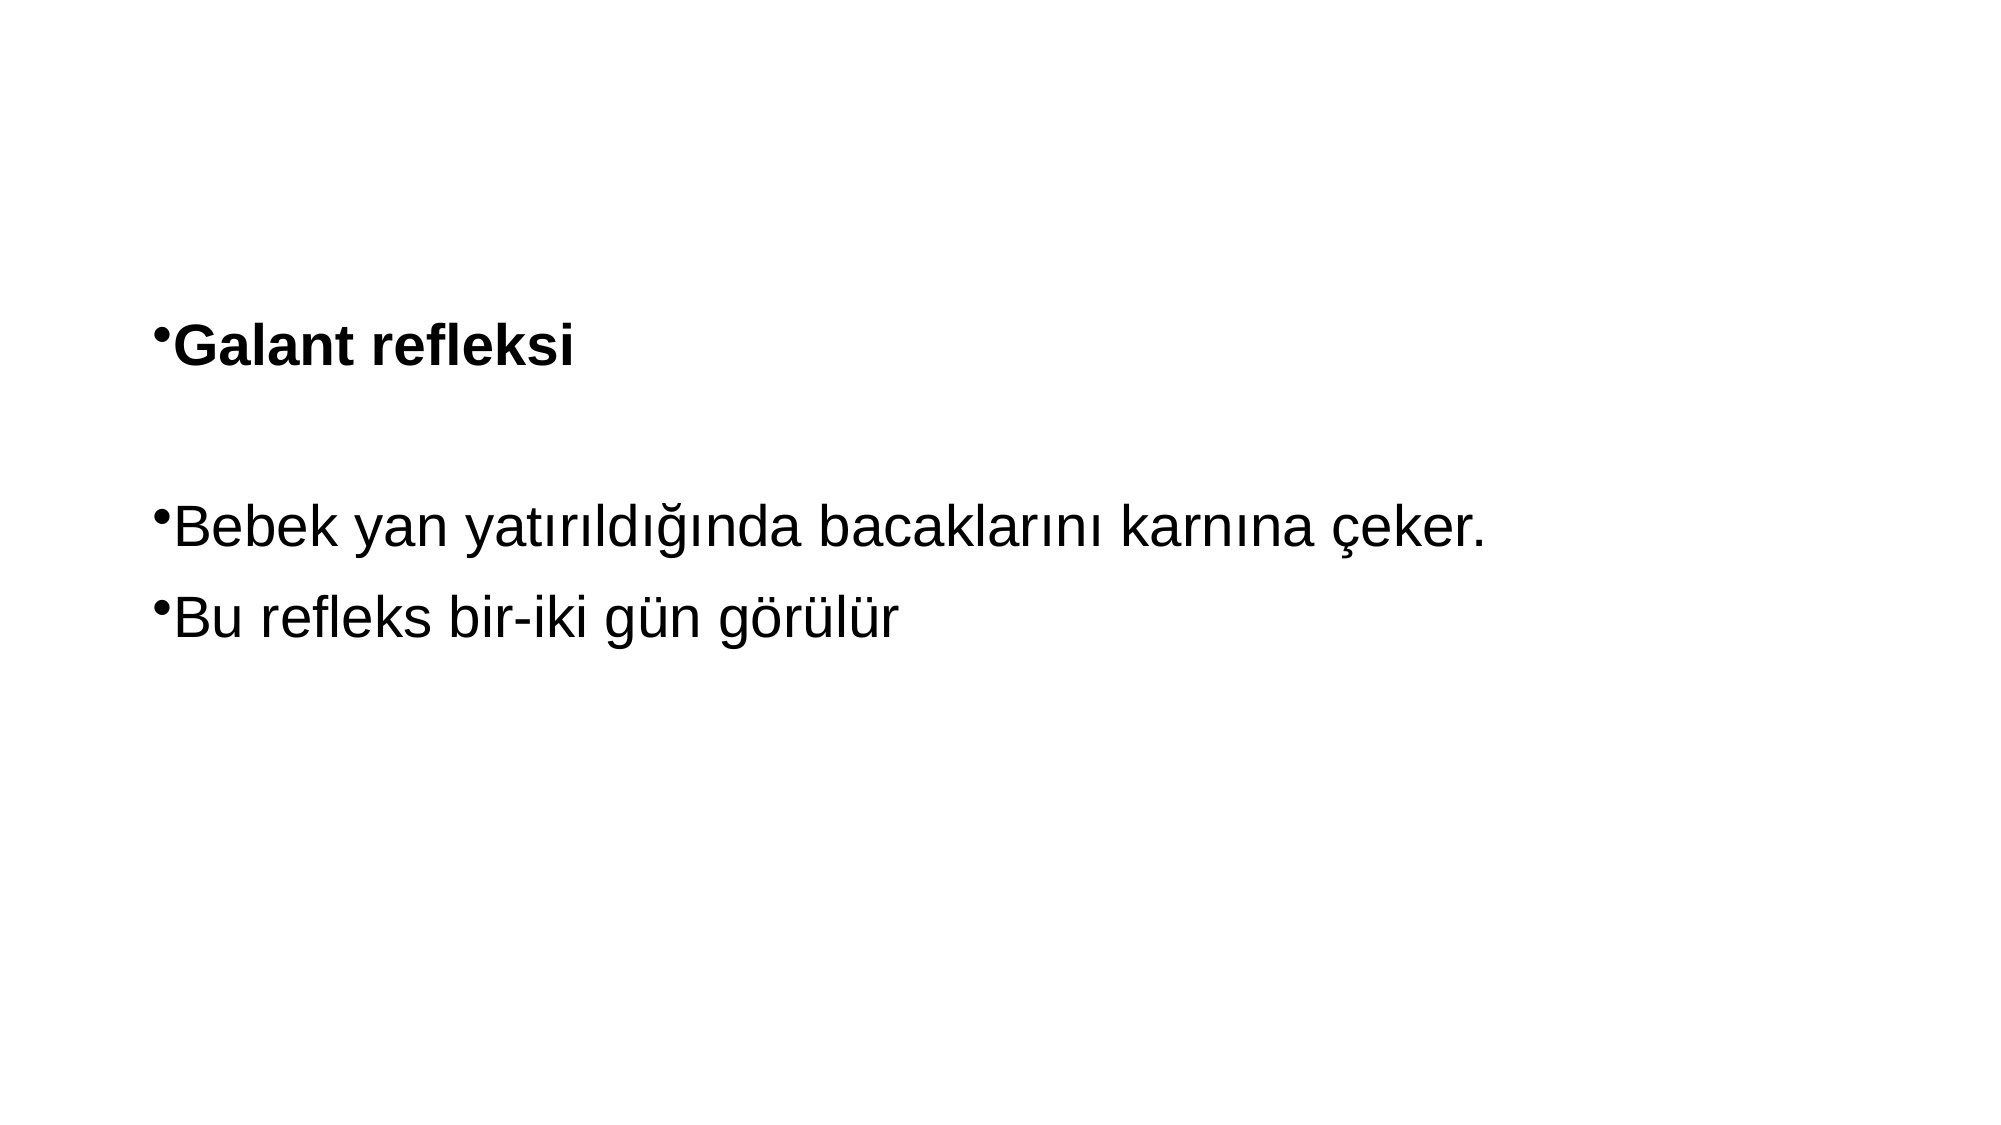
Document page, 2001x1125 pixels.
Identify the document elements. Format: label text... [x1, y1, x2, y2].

list Galant refleksi Bebek yan yatırıldığında bacaklarını karnına çeker. Bu refleks bir-iki gün görülür [137, 299, 1863, 1014]
